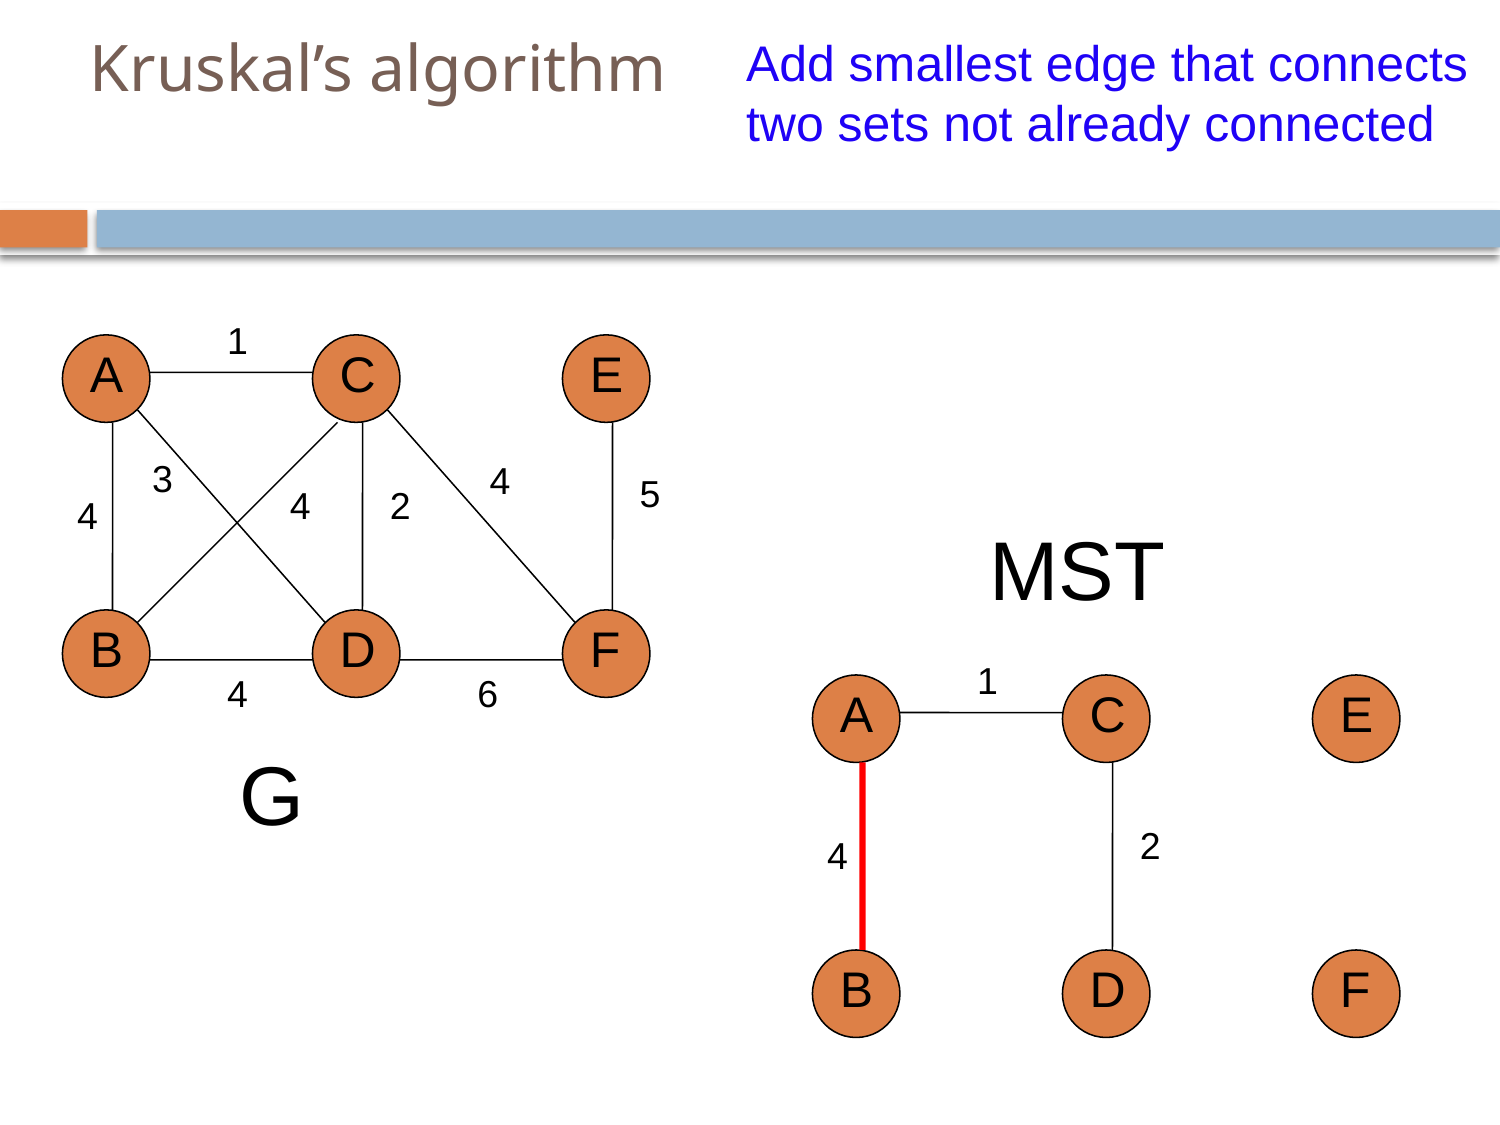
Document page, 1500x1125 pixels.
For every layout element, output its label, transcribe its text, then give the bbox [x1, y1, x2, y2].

text_box 4 [474, 449, 563, 510]
text_box 4 [812, 824, 900, 885]
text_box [1312, 674, 1401, 763]
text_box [812, 949, 901, 1038]
text_box 4 [212, 662, 300, 722]
text_box 4 [62, 484, 150, 545]
text_box 1 [962, 649, 1050, 710]
title Kruskal’s algorithm [75, 20, 1313, 113]
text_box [312, 334, 401, 423]
text_box MST [974, 509, 1288, 625]
text_box G [225, 734, 350, 850]
text_box 5 [624, 462, 713, 523]
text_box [1312, 949, 1401, 1038]
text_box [812, 674, 901, 763]
text_box 3 [137, 447, 225, 508]
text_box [562, 609, 651, 698]
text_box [562, 334, 651, 423]
text_box Add smallest edge that connects two sets not already connected [731, 23, 1494, 159]
text_box 4 [274, 474, 363, 535]
text_box 2 [374, 474, 463, 535]
text_box 1 [212, 309, 300, 370]
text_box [1062, 949, 1151, 1038]
text_box 2 [1124, 814, 1213, 875]
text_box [62, 609, 151, 698]
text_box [1062, 674, 1151, 763]
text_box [62, 334, 151, 423]
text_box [312, 609, 401, 698]
text_box 6 [462, 662, 550, 722]
